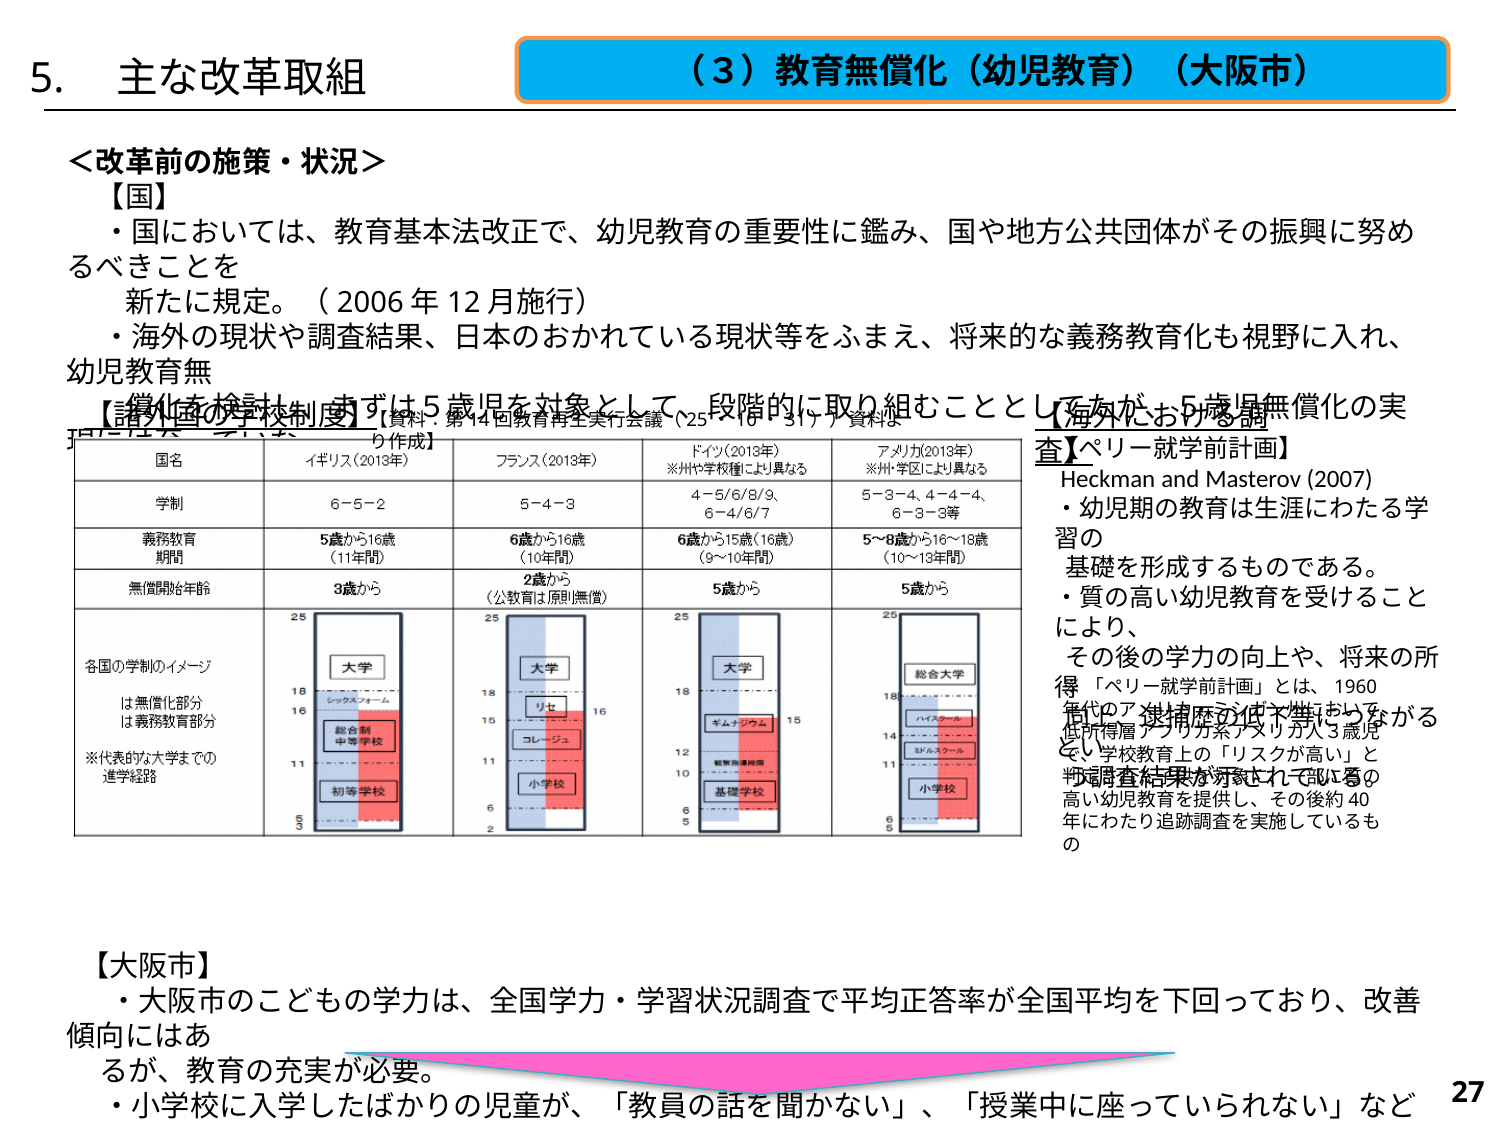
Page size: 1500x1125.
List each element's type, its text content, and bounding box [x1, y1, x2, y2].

text_box 【ペリー就学前計画】 Heckman and Masterov (2007) ・幼児期の教育は生涯にわたる学習の 基礎を形成するものである。 ・質の高い幼児教育を受けることにより、 その後の学力の向上や、将来の所得 向上、逮捕歴の低下等につながるとい う調査結果が示されている。 [1039, 424, 1461, 799]
text_box 140 [1162, 1063, 1500, 1124]
text_box 5. 主な改革取組 [14, 43, 424, 109]
text_box [344, 1052, 1176, 1096]
text_box 【資料：第14回教育再生実行会議（25・10・31））資料より作成】 [355, 399, 927, 436]
text_box （３）教育無償化（幼児教育）（大阪市） [514, 35, 1451, 105]
text_box ※「ペリー就学前計画」とは、1960年代のアメリカ・ミシガン州において、低所得層アフリカ系アメリカ人３歳児で、学校教育上の「リスクが高い」と判定された子供を対象に、一部に質の高い幼児教育を提供し、その後約40年にわたり追跡調査を実施しているもの [1047, 667, 1408, 863]
picture [73, 437, 1023, 839]
text_box 【海外における調査】 [1019, 390, 1336, 475]
text_box 【諸外国の学校制度】 [69, 388, 417, 439]
text_box ＜改革前の施策・状況＞ 【国】 ・国においては、教育基本法改正で、幼児教育の重要性に鑑み、国や地方公共団体がその振興に努めるべきことを 新たに規定。（2006年12月施行） ・海外の現状や調査結果、日本のおかれている現状等をふまえ、将来的な義務教育化も視野に入れ、幼児教育無 償化を検討し、まずは５歳児を対象として、段階的に取り組むこととしてたが、５歳児無償化の実現には至っていな かった。 【大阪市】 ・大阪市のこどもの学力は、全国学力・学習状況調査で平均正答率が全国平均を下回っており、改善傾向にはあ るが、教育の充実が必要。 ・小学校に入学したばかりの児童が、「教員の話を聞かない」、「授業中に座っていられない」などの「小１プロブレム」 が全国的な問題となっており、市においても取組が必要。 [44, 128, 1456, 1036]
